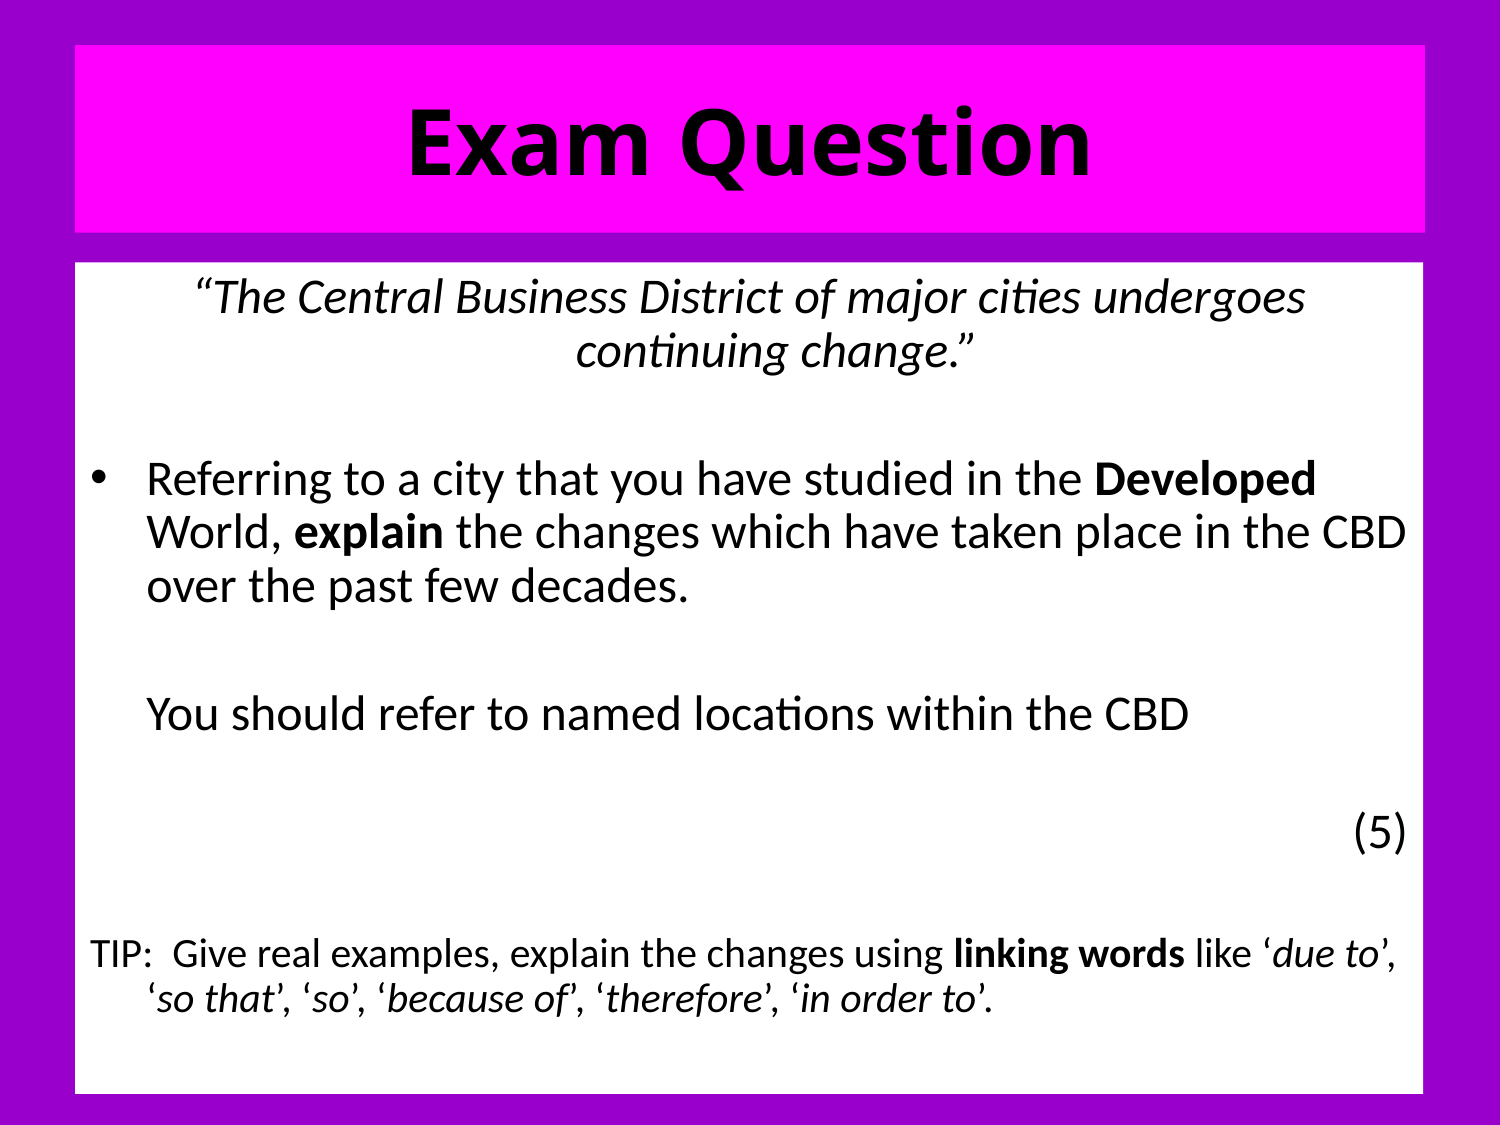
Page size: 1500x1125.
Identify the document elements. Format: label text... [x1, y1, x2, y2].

list “The Central Business District of major cities undergoes continuing change.” Referring to a city that you have studied in the Developed World, explain the changes which have taken place in the CBD over the past few decades. You should refer to named locations within the CBD (5) TIP: Give real examples, explain the changes using linking words like ‘due to’, ‘so that’, ‘so’, ‘because of’, ‘therefore’, ‘in order to’. [75, 262, 1424, 1094]
title Exam Question [75, 45, 1425, 233]
